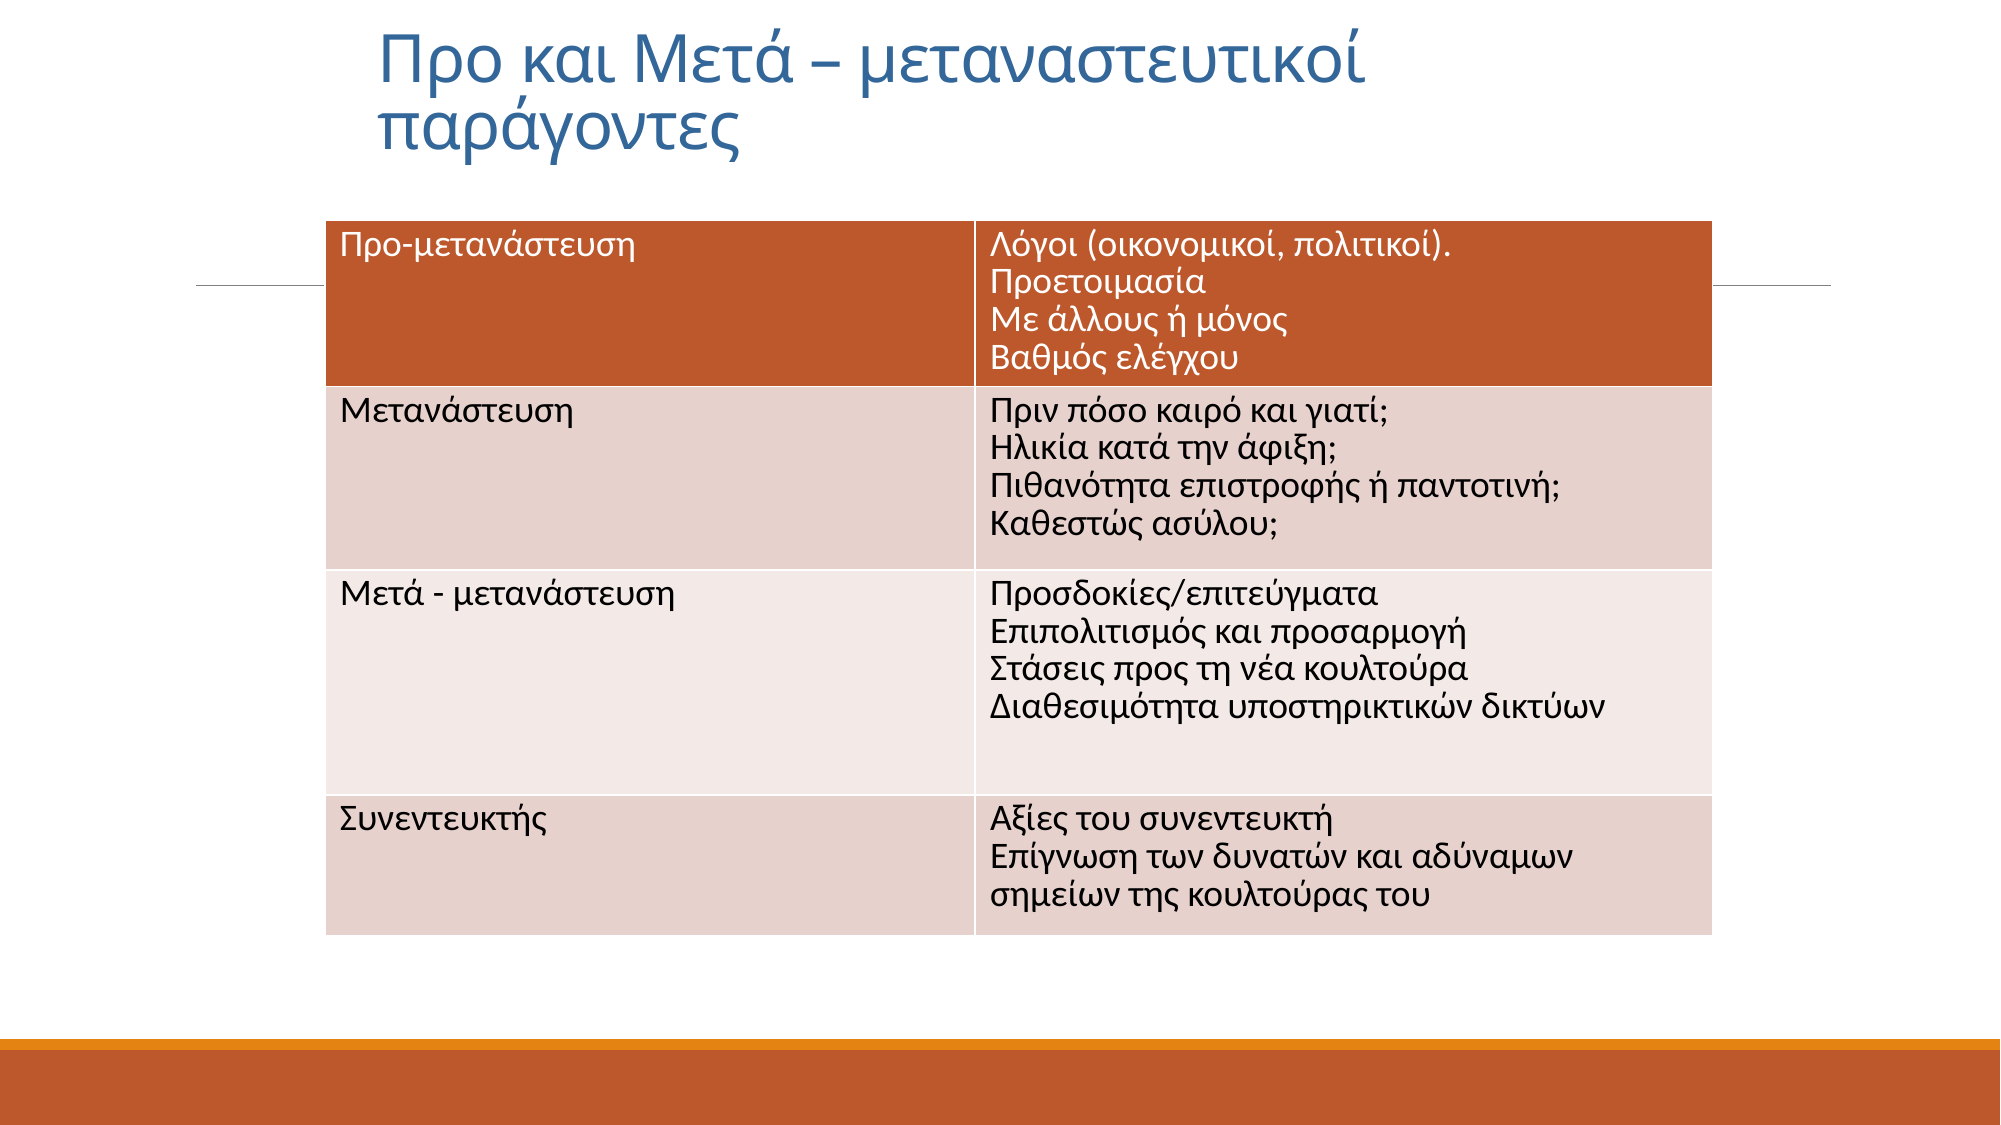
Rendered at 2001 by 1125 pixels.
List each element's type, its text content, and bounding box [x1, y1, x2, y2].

table_cell Συνεντευκτής [326, 796, 974, 935]
title Προ και Μετά – μεταναστευτικοί παράγοντες [362, 35, 1713, 172]
table_cell Μετανάστευση [326, 387, 974, 569]
table_cell Πριν πόσο καιρό και γιατί; Ηλικία κατά την άφιξη; Πιθανότητα επιστροφής ή παντοτινή; Καθεστώς ασύλου; [976, 387, 1712, 569]
table_header Προ-μετανάστευση [326, 221, 974, 386]
table_cell Μετά - μετανάστευση [326, 571, 974, 794]
table_cell Αξίες του συνεντευκτή Επίγνωση των δυνατών και αδύναμων σημείων της κουλτούρας του [976, 796, 1712, 935]
table_header Λόγοι (οικονομικοί, πολιτικοί). Προετοιμασία Με άλλους ή μόνος Βαθμός ελέγχου [976, 221, 1712, 386]
table_cell Προσδοκίες/επιτεύγματα Επιπολιτισμός και προσαρμογή Στάσεις προς τη νέα κουλτούρα Διαθεσιμότητα υποστηρικτικών δικτύων [976, 571, 1712, 794]
